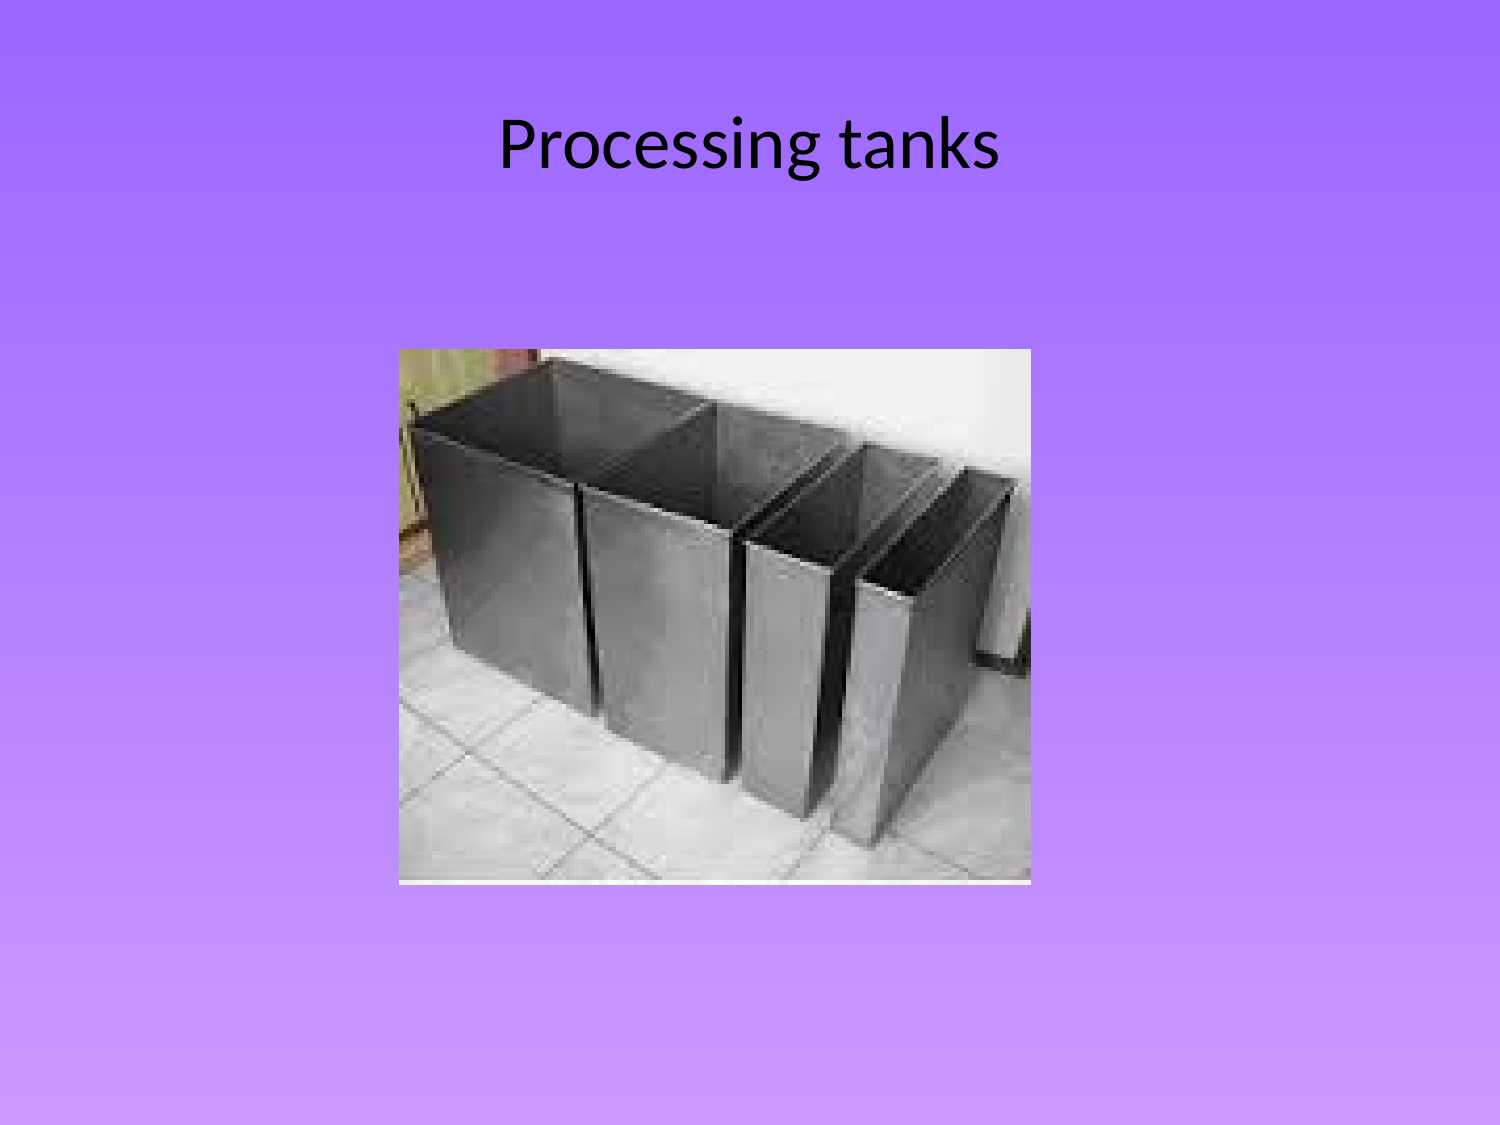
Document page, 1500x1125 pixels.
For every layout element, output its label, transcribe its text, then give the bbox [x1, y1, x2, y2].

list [399, 349, 1031, 885]
title Processing tanks [75, 45, 1425, 233]
